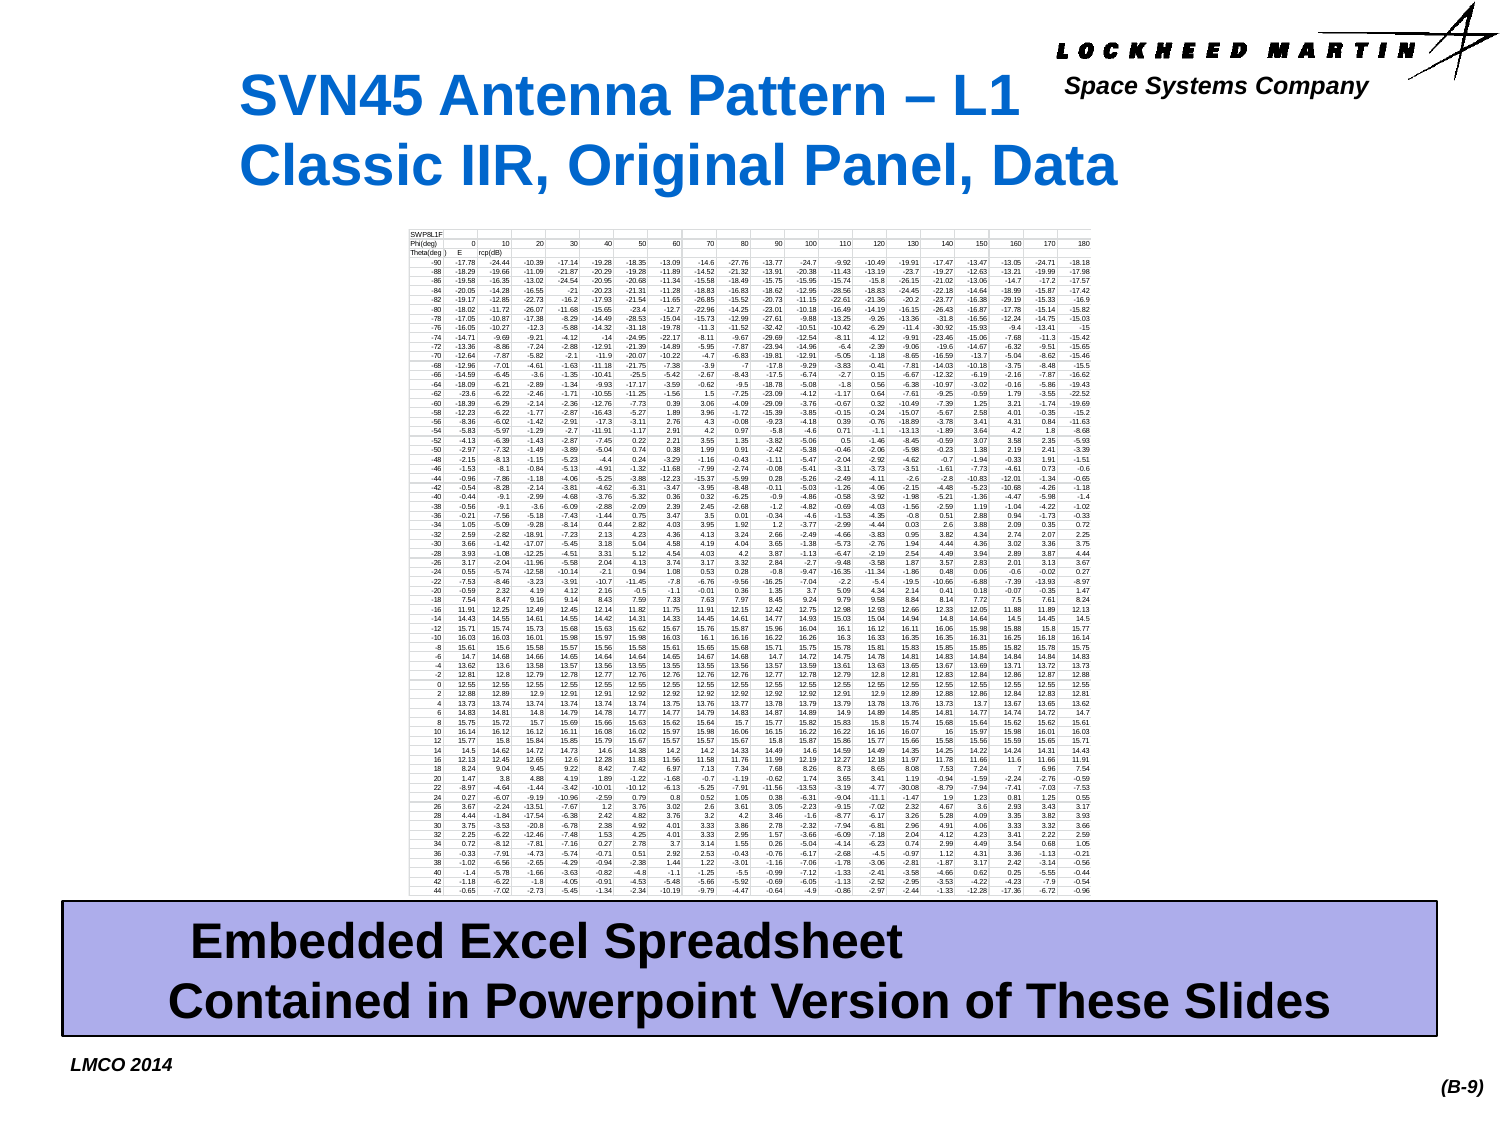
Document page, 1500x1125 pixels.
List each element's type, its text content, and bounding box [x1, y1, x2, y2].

picture [1050, 0, 1500, 99]
text_box SVN45 Antenna Pattern – L1 Classic IIR, Original Panel, Data [224, 49, 1138, 205]
text_box Embedded Excel Spreadsheet Contained in Powerpoint Version of These Slides [62, 901, 1438, 1036]
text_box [408, 228, 1092, 897]
picture [1315, 83, 1321, 92]
